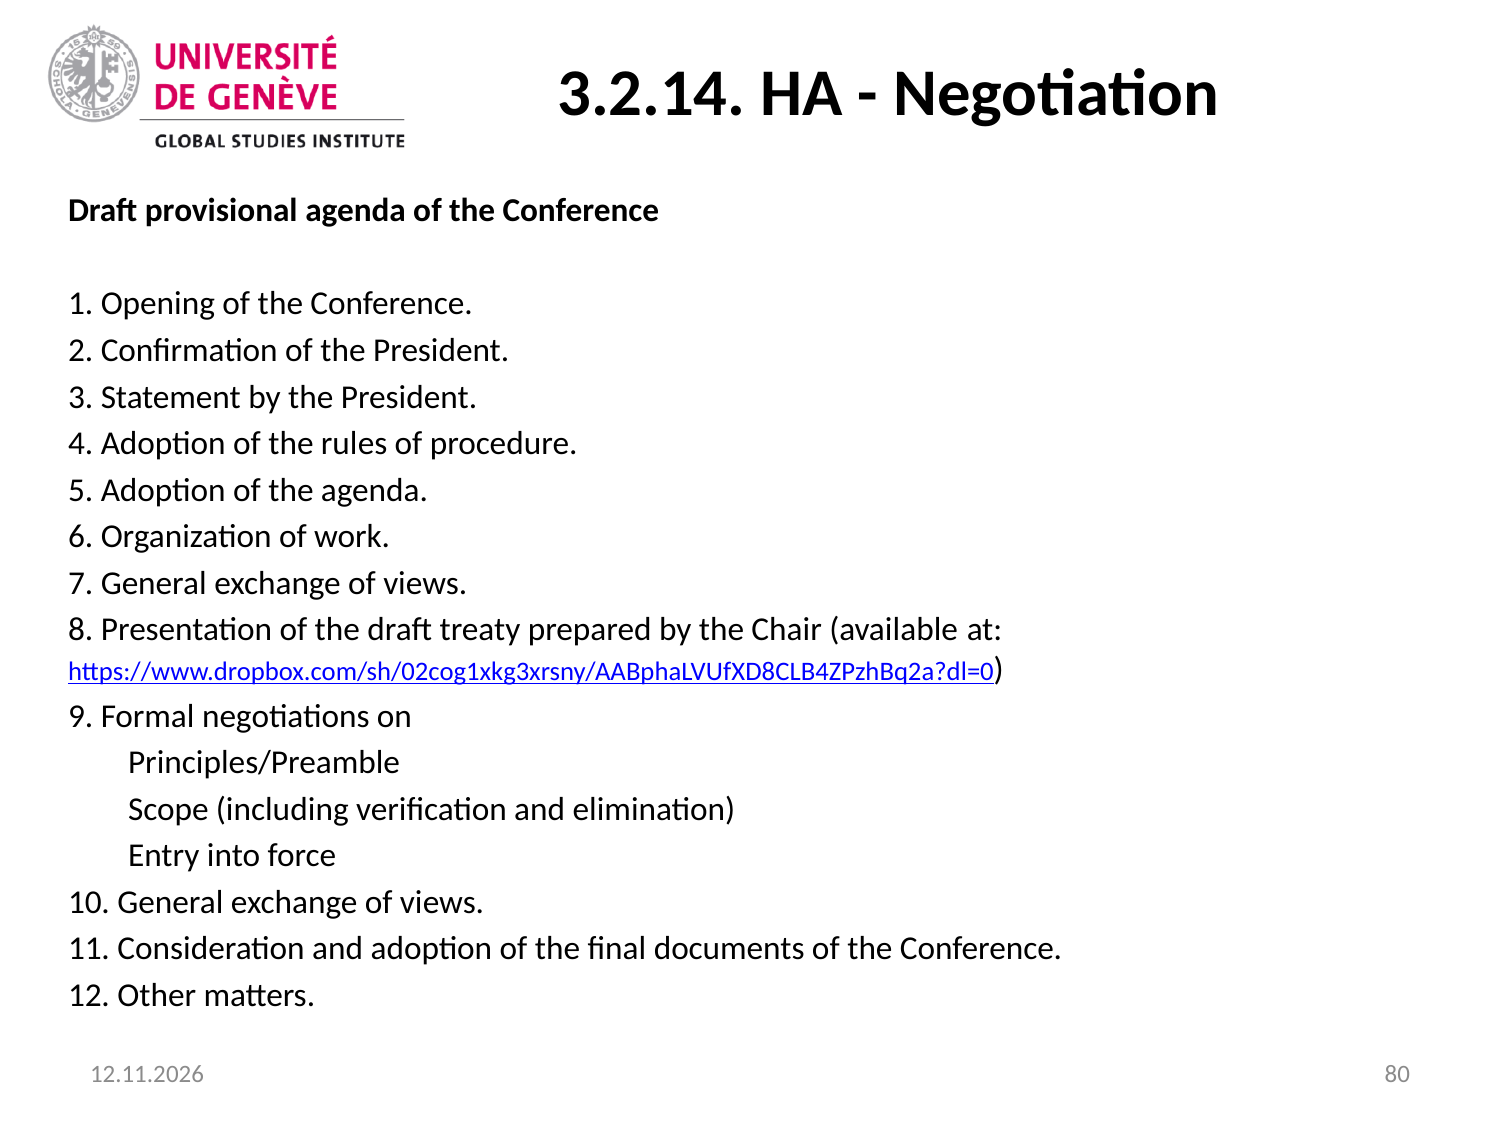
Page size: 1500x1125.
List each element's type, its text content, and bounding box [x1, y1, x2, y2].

title 3.2.14. HA - Negotiation [427, 0, 1459, 183]
list Draft provisional agenda of the Conference 1. Opening of the Conference. 2. Confirmation of the President. 3. Statement by the President. 4. Adoption of the rules of procedure. 5. Adoption of the agenda. 6. Organization of work. 7. General exchange of views. 8. Presentation of the draft treaty prepared by the Chair (available at: https://www.dropbox.com/sh/02cog1xkg3xrsny/AABphaLVUfXD8CLB4ZPzhBq2a?dl=0) 9. Formal negotiations on Principles/Preamble Scope (including verification and elimination) Entry into force 10. General exchange of views. 11. Consideration and adoption of the final documents of the Conference. 12. Other matters. [53, 181, 1461, 1047]
slide_number 80 [1074, 1042, 1425, 1103]
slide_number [75, 1042, 425, 1103]
picture [24, 0, 427, 178]
